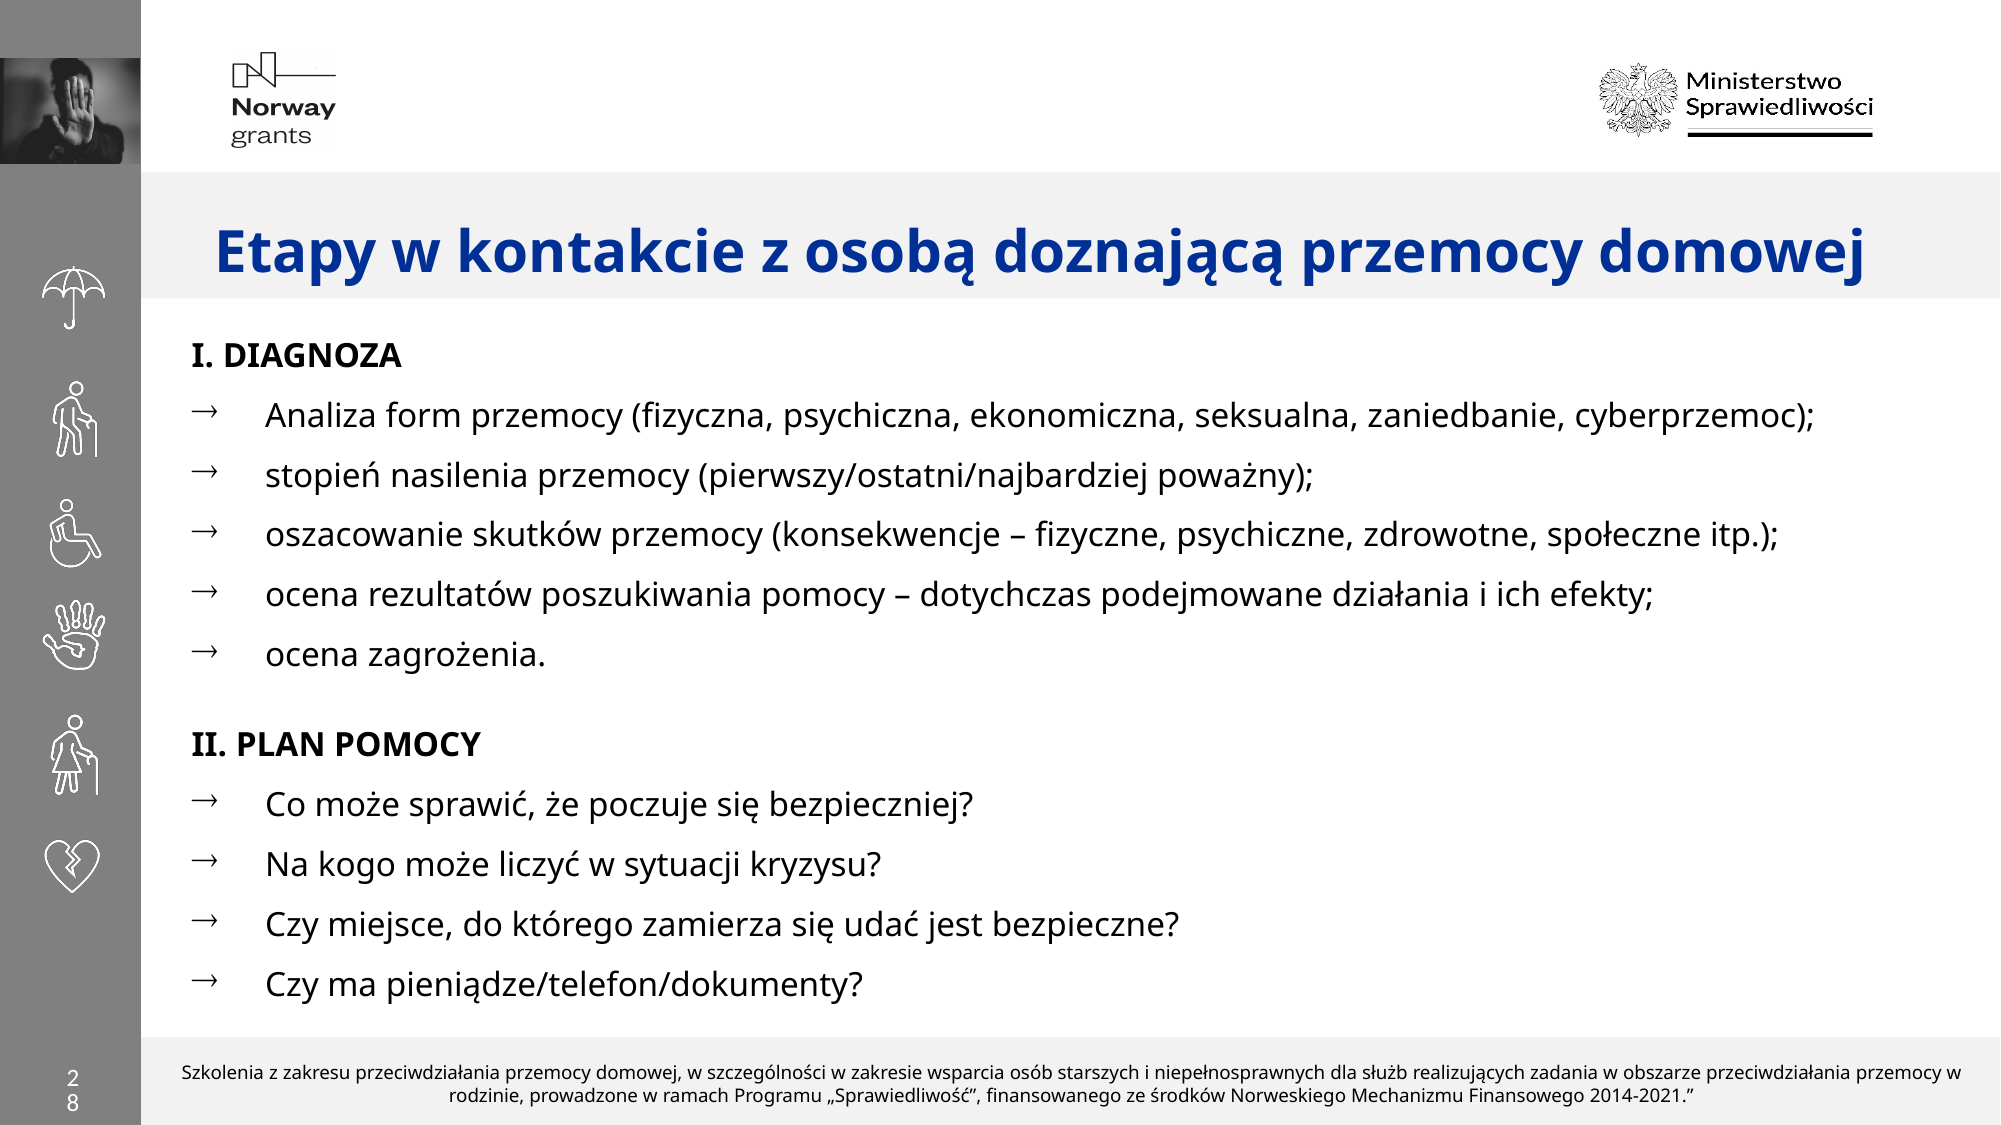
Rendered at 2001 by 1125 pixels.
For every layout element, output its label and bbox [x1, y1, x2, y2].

text_box [0, 0, 2000, 1125]
picture [1579, 46, 1892, 153]
